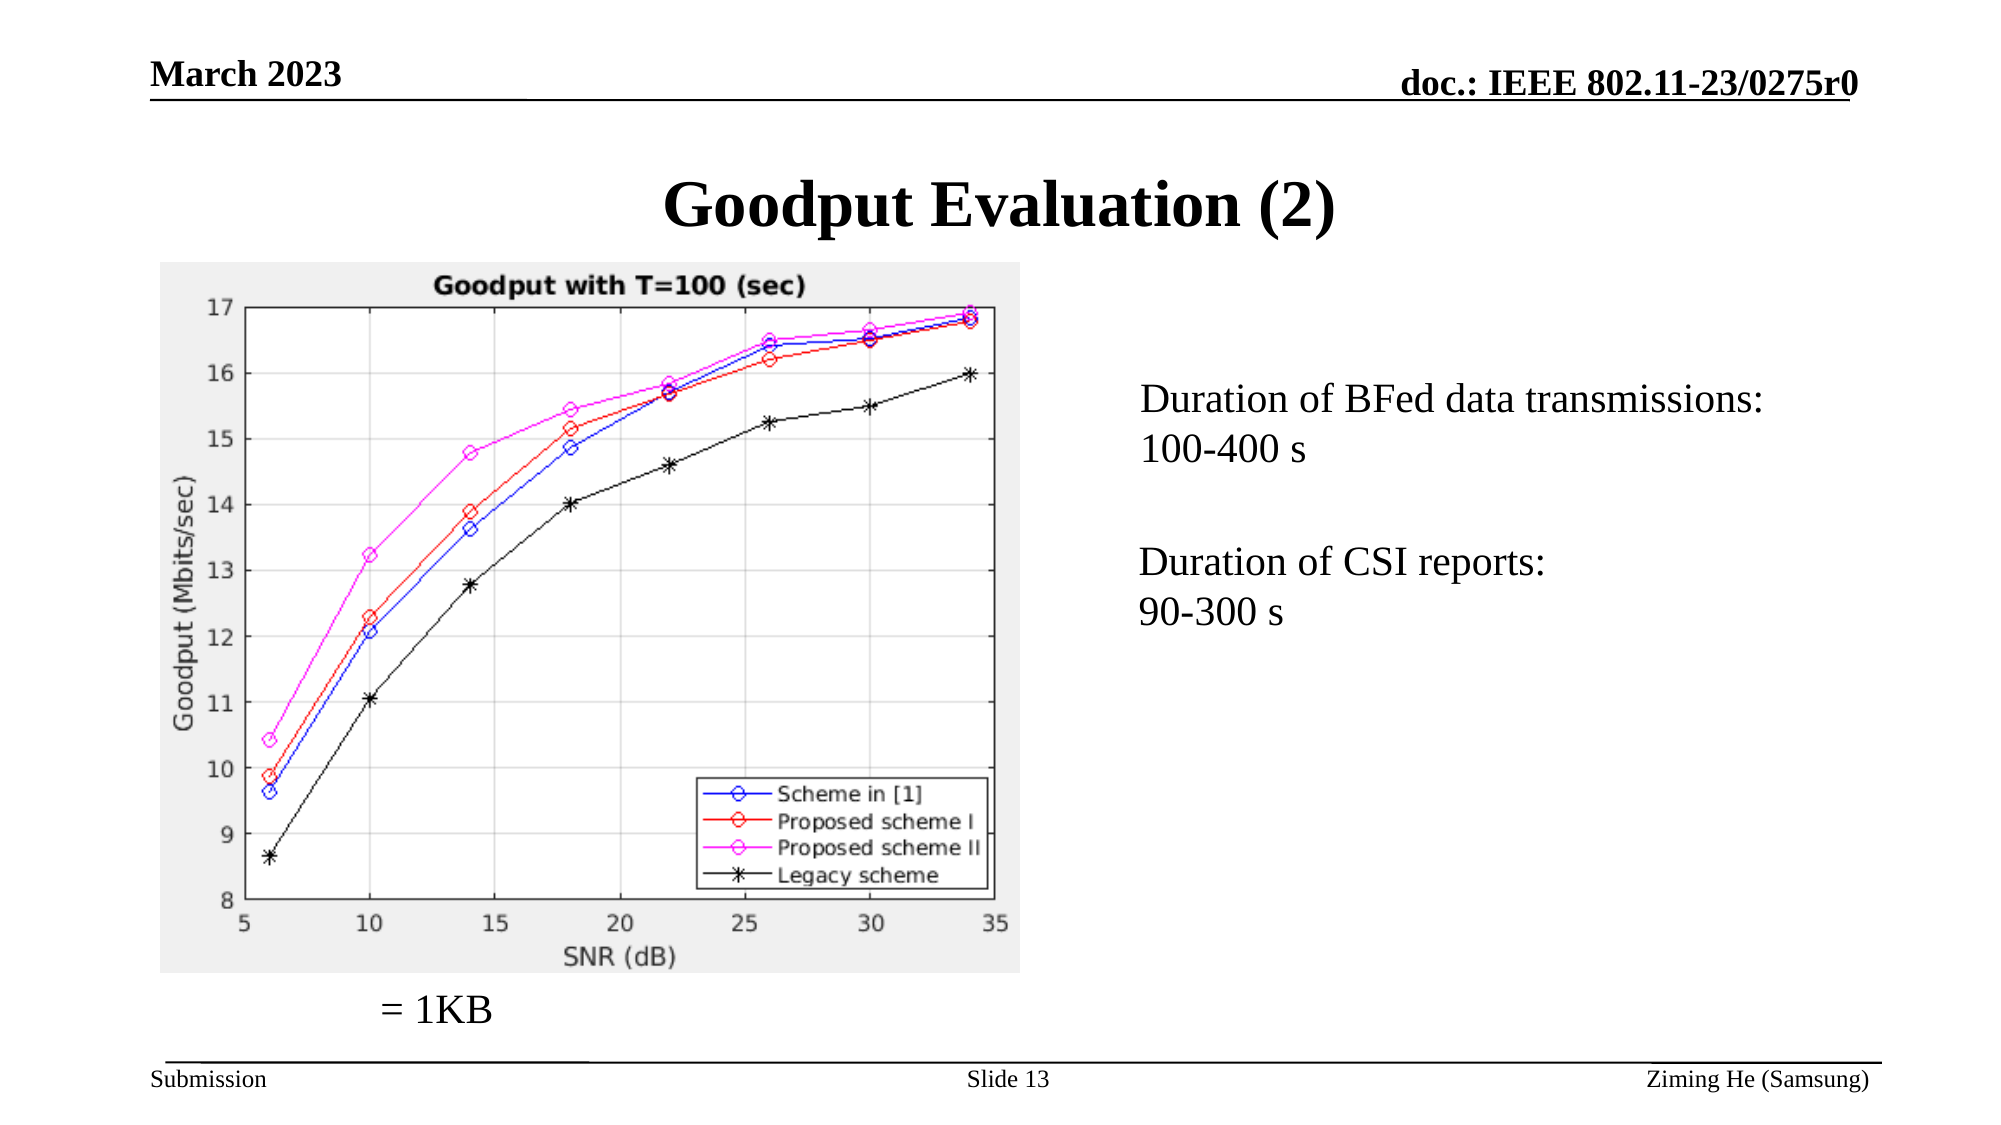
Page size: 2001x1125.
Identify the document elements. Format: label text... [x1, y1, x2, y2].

slide_number Slide 13 [950, 1061, 1067, 1123]
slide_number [149, 48, 561, 94]
picture [160, 261, 1020, 973]
footer Ziming He (Samsung) [1172, 1061, 1871, 1093]
title Goodput Evaluation (2) [149, 112, 1850, 288]
